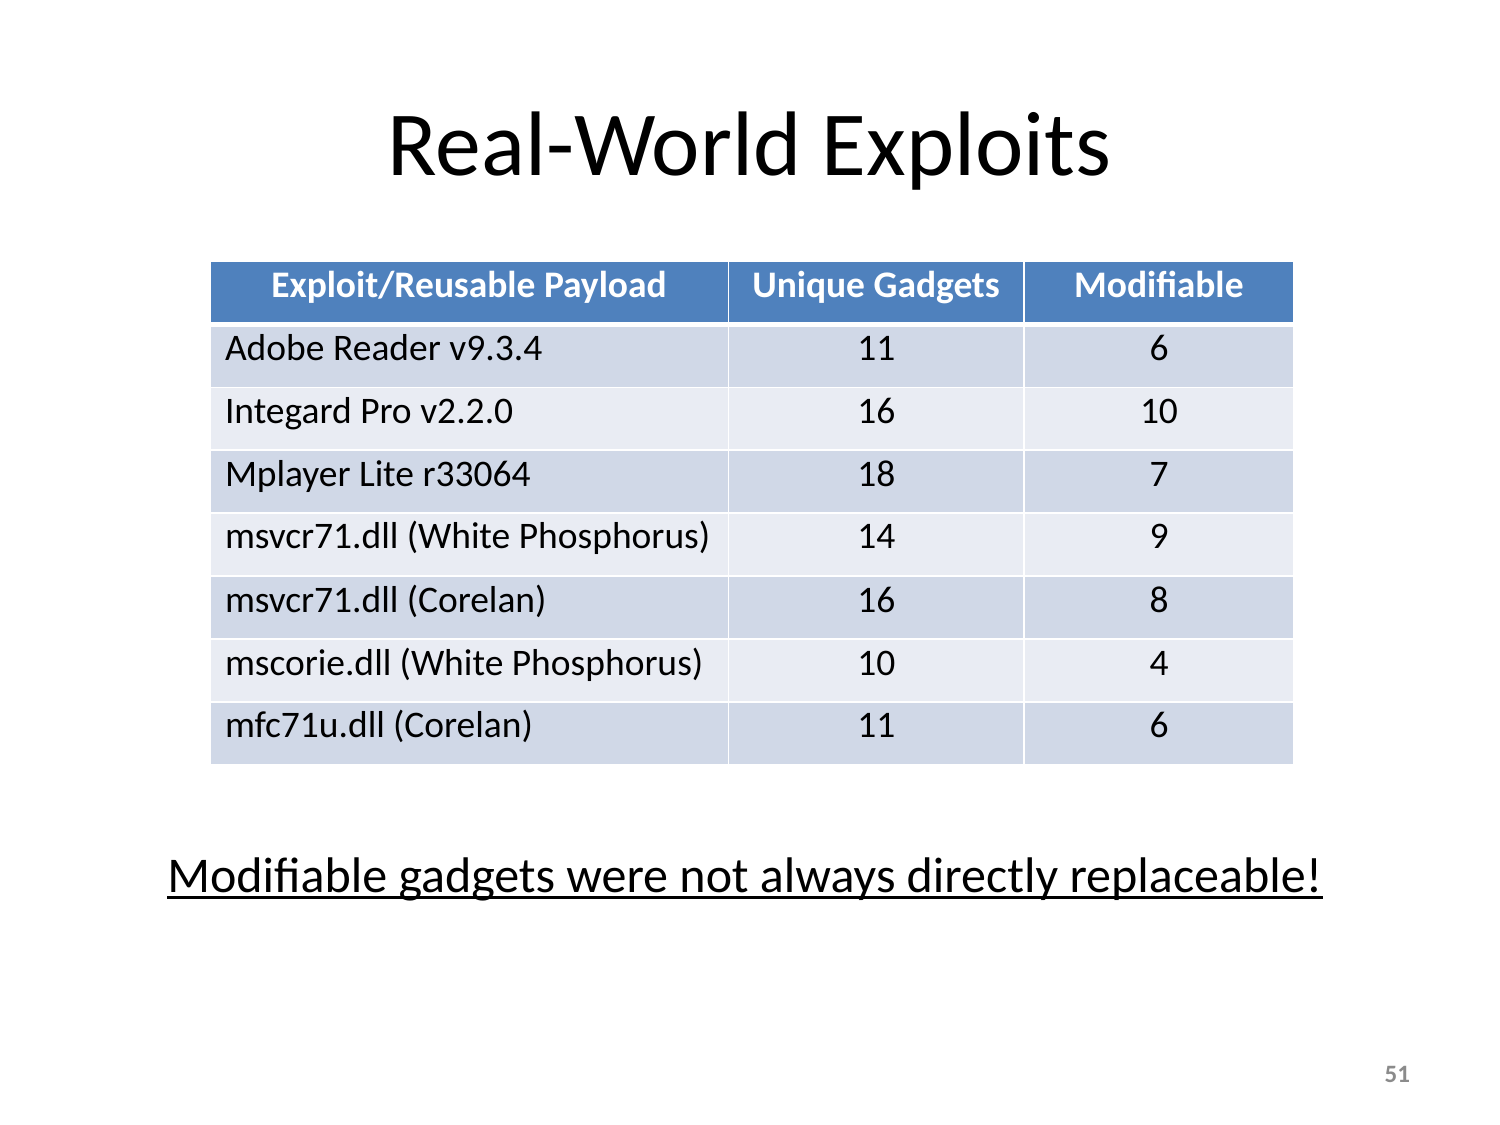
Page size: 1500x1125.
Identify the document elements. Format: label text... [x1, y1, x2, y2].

slide_number 51 [1074, 1042, 1425, 1103]
table_cell 11 [729, 327, 1023, 387]
table_cell mscorie.dll (White Phosphorus) [211, 640, 728, 701]
table_cell 16 [729, 388, 1023, 449]
table_cell 9 [1025, 514, 1293, 575]
text_box Modifiable gadgets were not always directly replaceable! [152, 834, 1338, 910]
table_header Unique Gadgets [729, 262, 1023, 322]
table_cell 10 [1025, 388, 1293, 449]
table_cell mfc71u.dll (Corelan) [211, 703, 728, 764]
table_cell 11 [729, 703, 1023, 764]
table_cell 7 [1025, 451, 1293, 512]
table_cell 6 [1025, 327, 1293, 387]
table_cell 10 [729, 640, 1023, 701]
table_cell 14 [729, 514, 1023, 575]
table_cell 18 [729, 451, 1023, 512]
table_cell msvcr71.dll (Corelan) [211, 577, 728, 638]
table_cell 8 [1025, 577, 1293, 638]
table_cell 4 [1025, 640, 1293, 701]
table_cell Mplayer Lite r33064 [211, 451, 728, 512]
table_cell Integard Pro v2.2.0 [211, 388, 728, 449]
table_cell msvcr71.dll (White Phosphorus) [211, 514, 728, 575]
table_header Exploit/Reusable Payload [211, 262, 728, 322]
table_cell 16 [729, 577, 1023, 638]
table_cell 6 [1025, 703, 1293, 764]
title Real-World Exploits [75, 45, 1425, 233]
table_cell Adobe Reader v9.3.4 [211, 327, 728, 387]
table_header Modifiable [1025, 262, 1293, 322]
